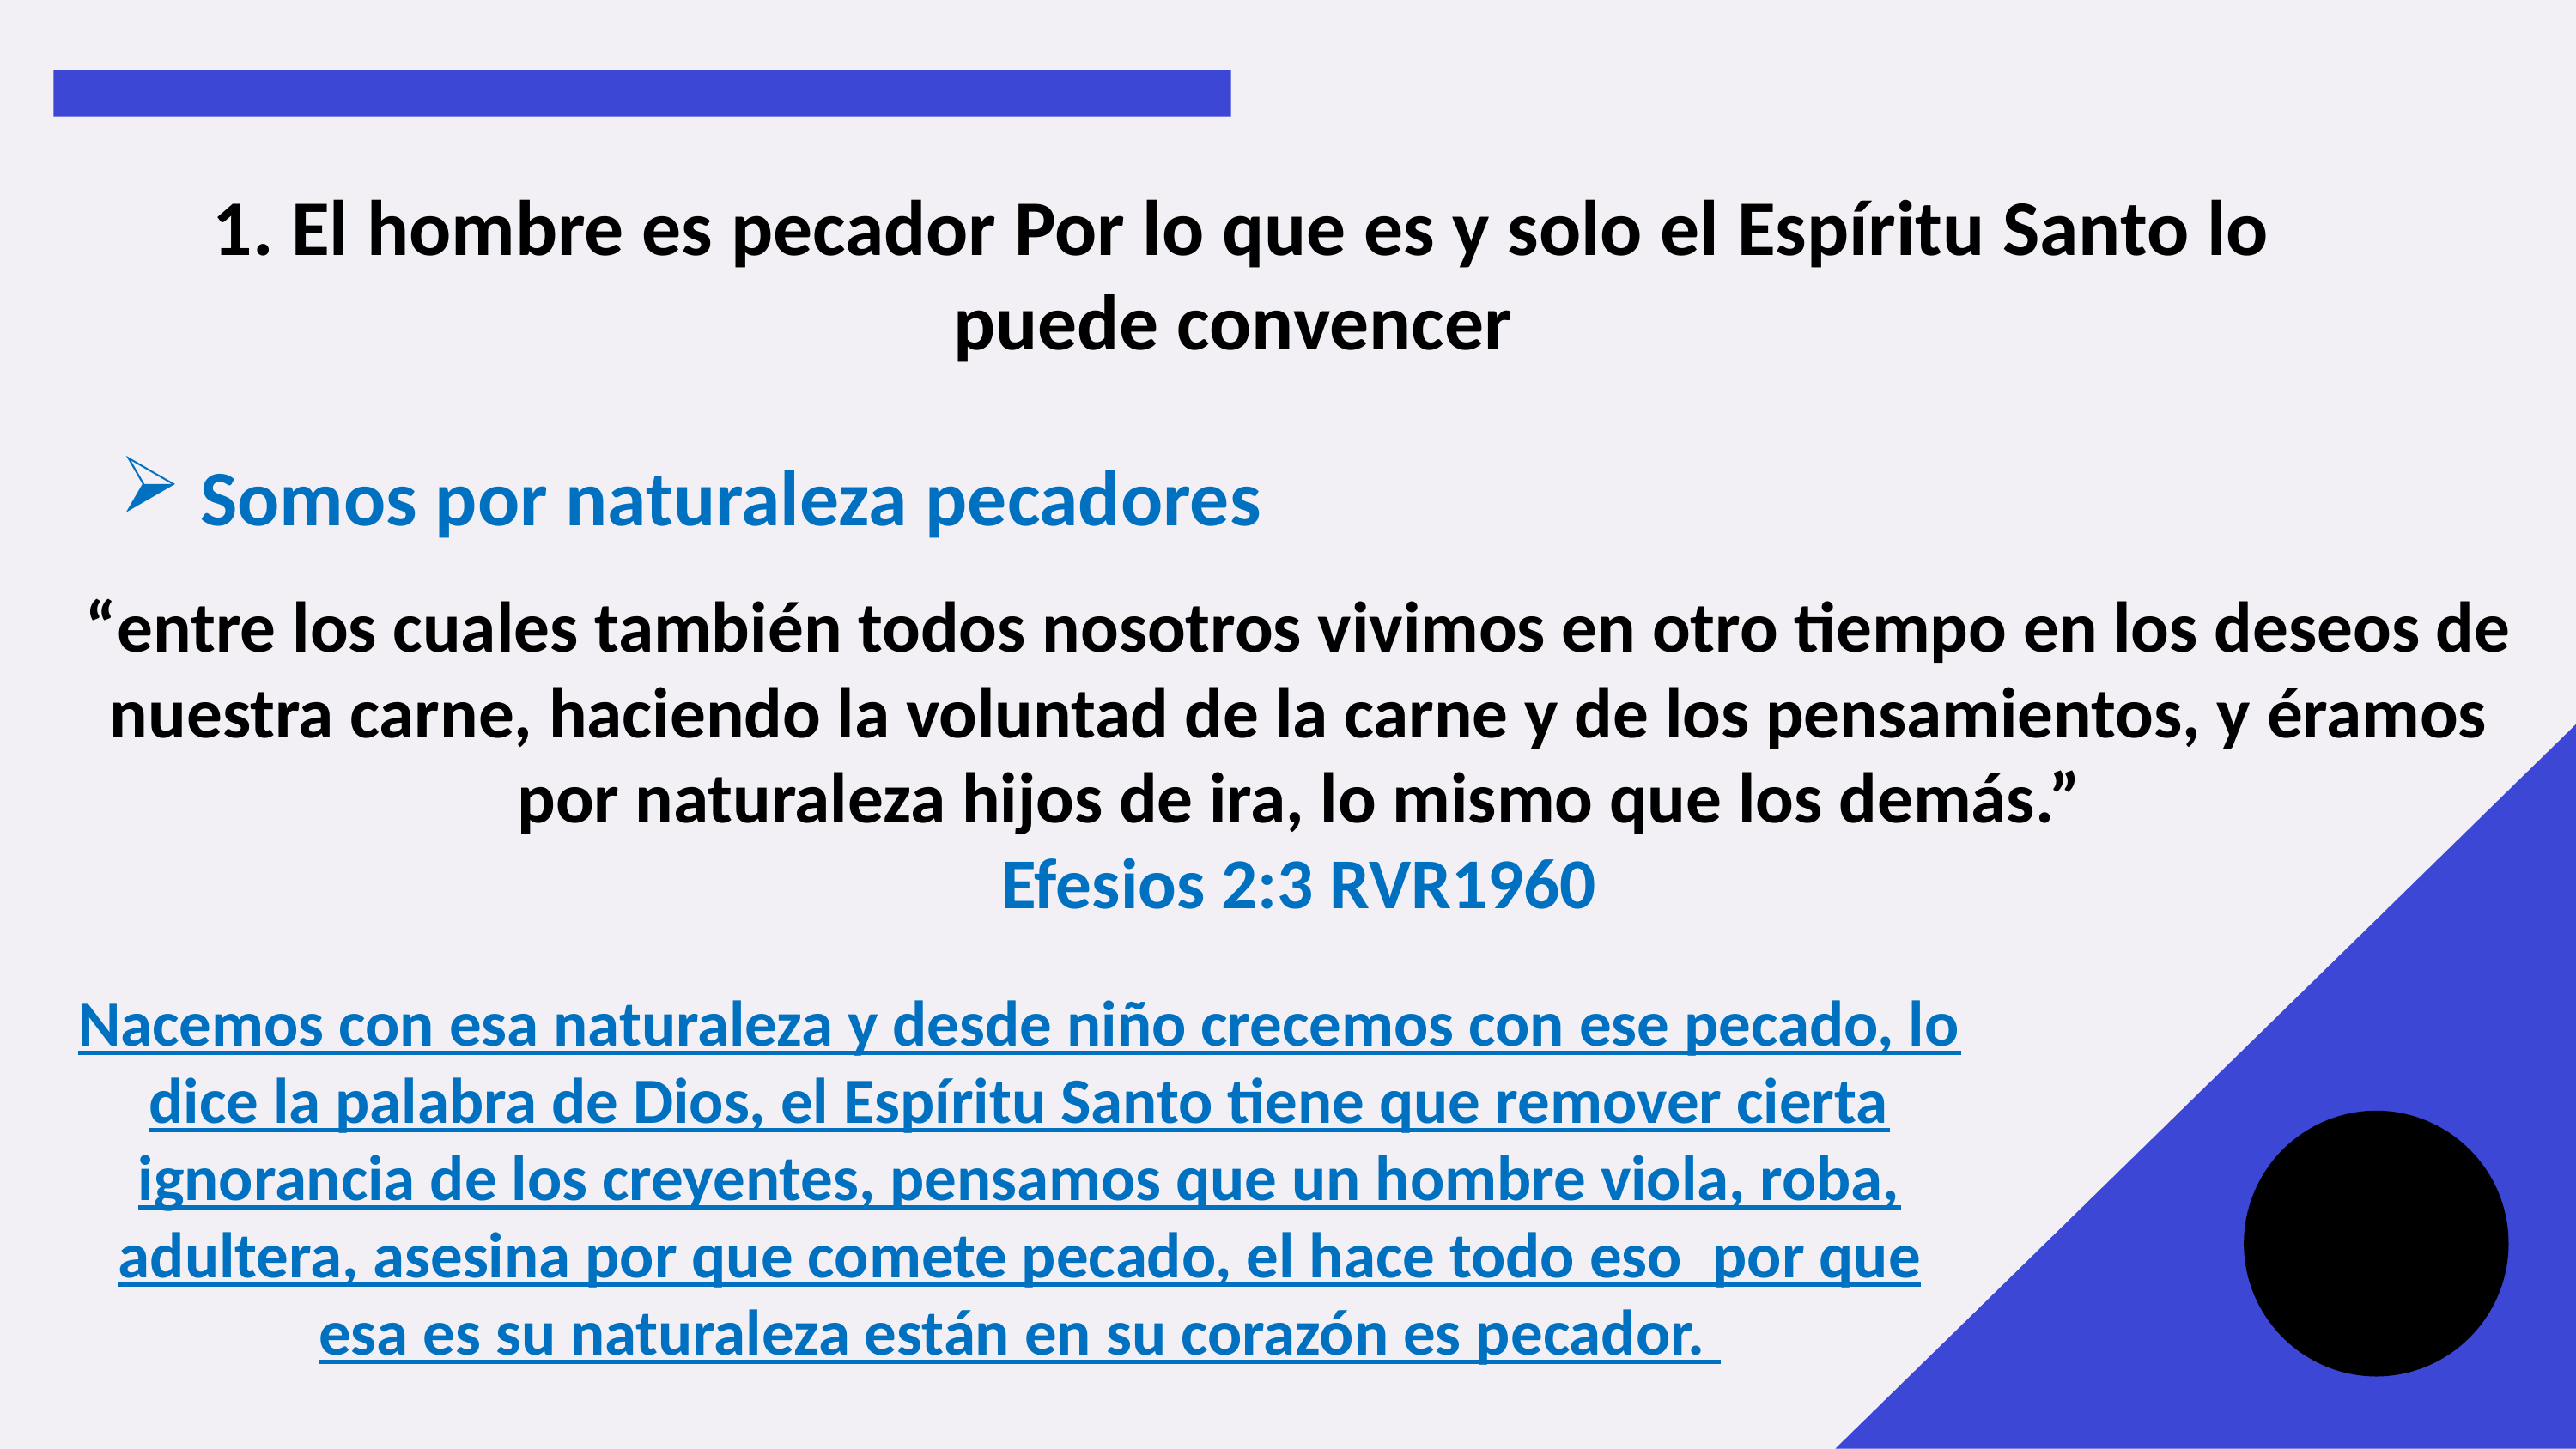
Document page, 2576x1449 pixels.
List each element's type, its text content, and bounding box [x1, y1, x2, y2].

text_box 1. El hombre es pecador Por lo que es y solo el Espíritu Santo lo puede convencer [190, 170, 2294, 467]
text_box Somos por naturaleza pecadores [107, 440, 1481, 573]
text_box “entre los cuales también todos nosotros vivimos en otro tiempo en los deseos de nuestra carne, haciendo la voluntad de la carne y de los pensamientos, y éramos por naturaleza hijos de ira, lo mismo que los demás.” Efesios 2:3 RVR1960 [53, 573, 2546, 931]
text_box [53, 70, 1231, 117]
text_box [2243, 1110, 2510, 1377]
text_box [1843, 716, 2568, 1449]
text_box Nacemos con esa naturaleza y desde niño crecemos con ese pecado, lo dice la palabra de Dios, el Espíritu Santo tiene que remover cierta ignorancia de los creyentes, pensamos que un hombre viola, roba, adultera, asesina por que comete pecado, el hace todo eso por que esa es su naturaleza están en su corazón es pecador. [53, 975, 1838, 1375]
